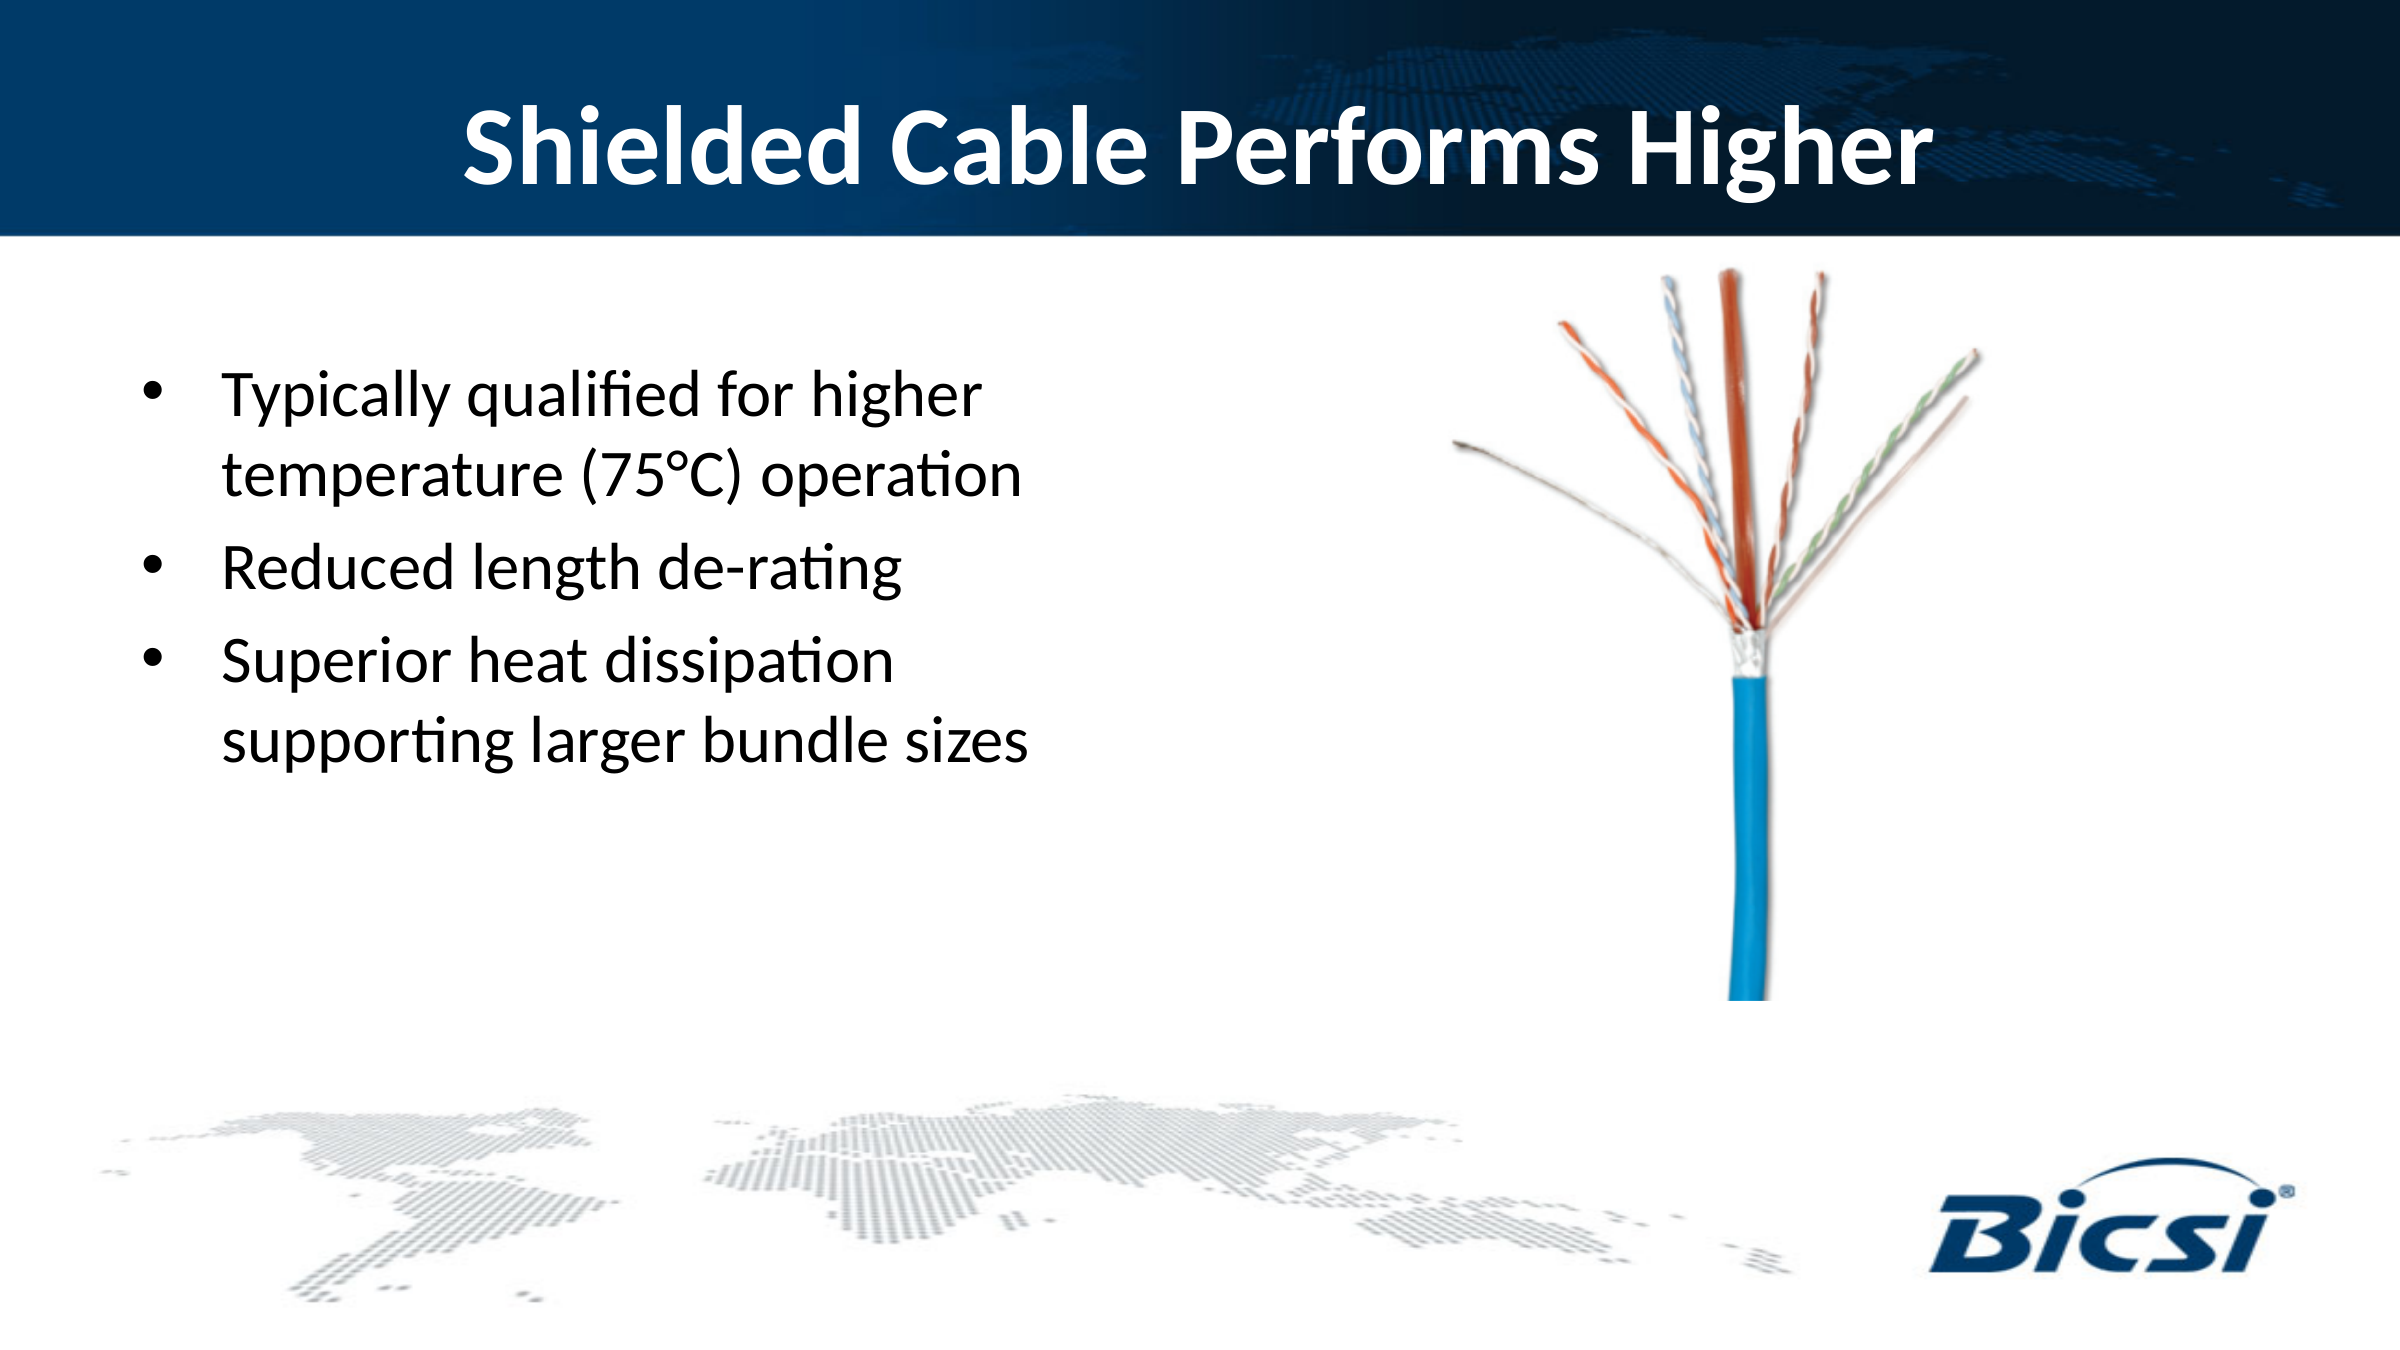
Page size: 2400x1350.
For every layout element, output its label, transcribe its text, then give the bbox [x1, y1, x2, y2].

list Typically qualified for higher temperature (75°C) operation Reduced length de-rating Superior heat dissipation supporting larger bundle sizes [120, 338, 1100, 1075]
picture [0, 0, 2400, 1350]
title Shielded Cable Performs Higher [120, 54, 2280, 225]
